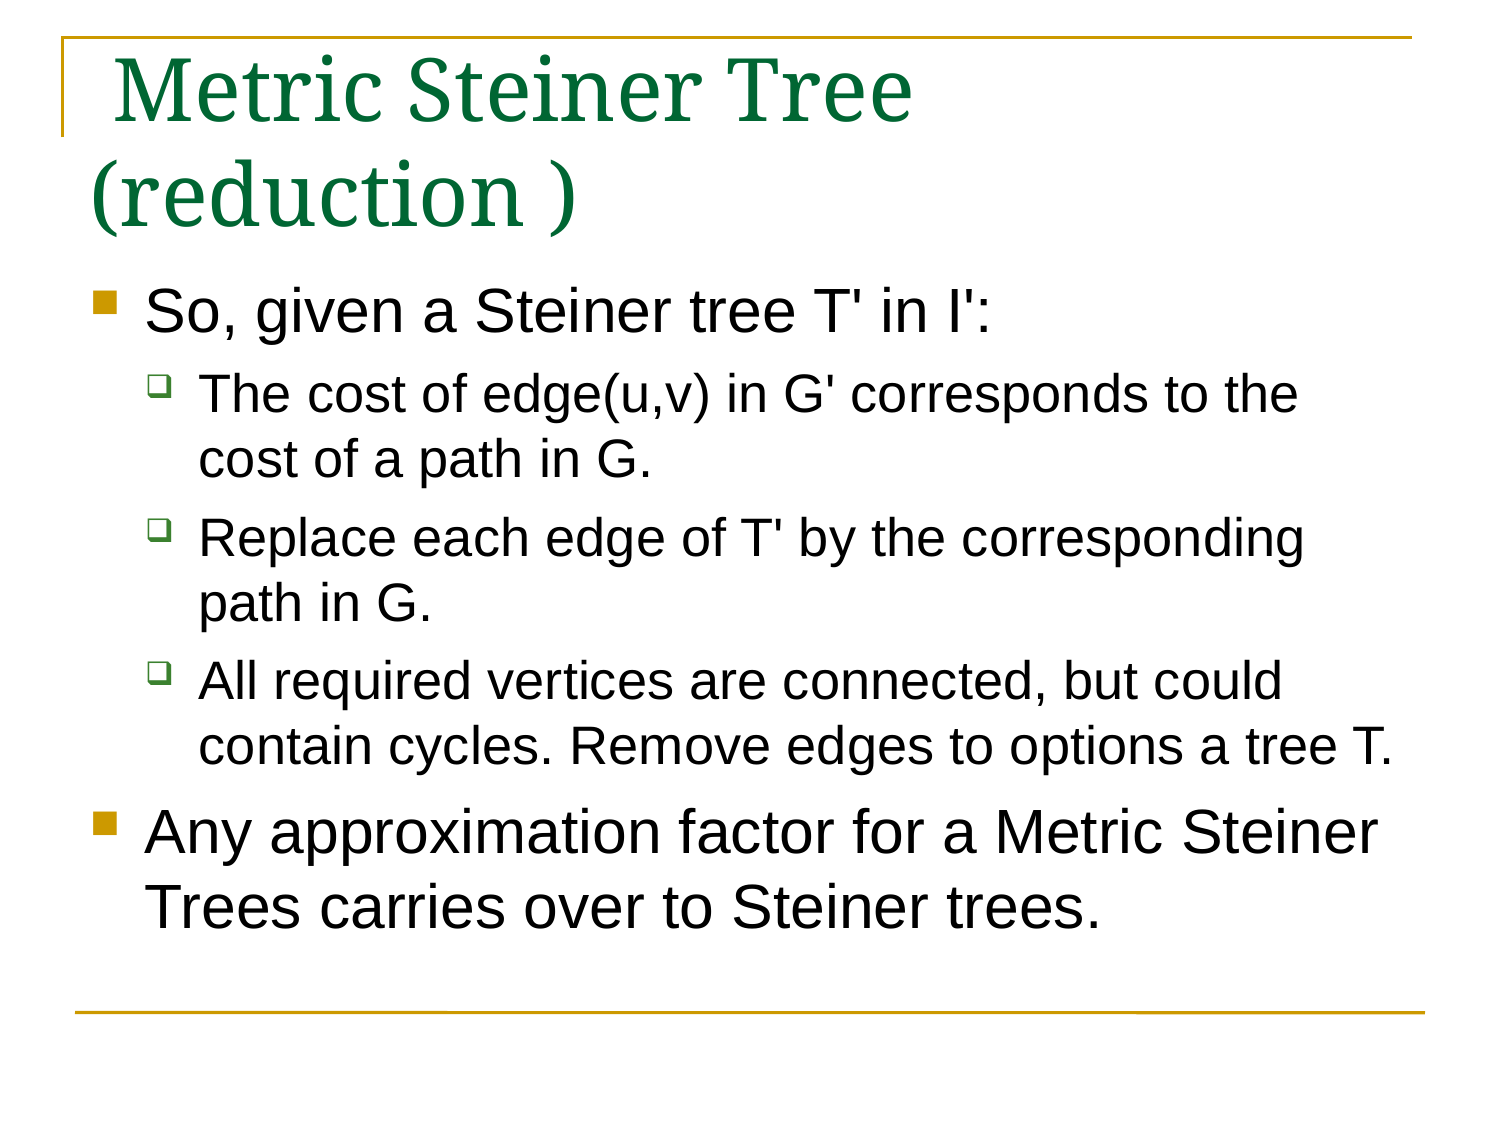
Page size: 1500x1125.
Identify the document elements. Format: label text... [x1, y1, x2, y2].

title Metric Steiner Tree (reduction ) [74, 45, 1426, 234]
list So, given a Steiner tree T' in I': The cost of edge(u,v) in G' corresponds to the cost of a path in G. Replace each edge of T' by the corresponding path in G. All required vertices are connected, but could contain cycles. Remove edges to options a tree T. Any approximation factor for a Metric Steiner Trees carries over to Steiner trees. [74, 262, 1426, 1007]
